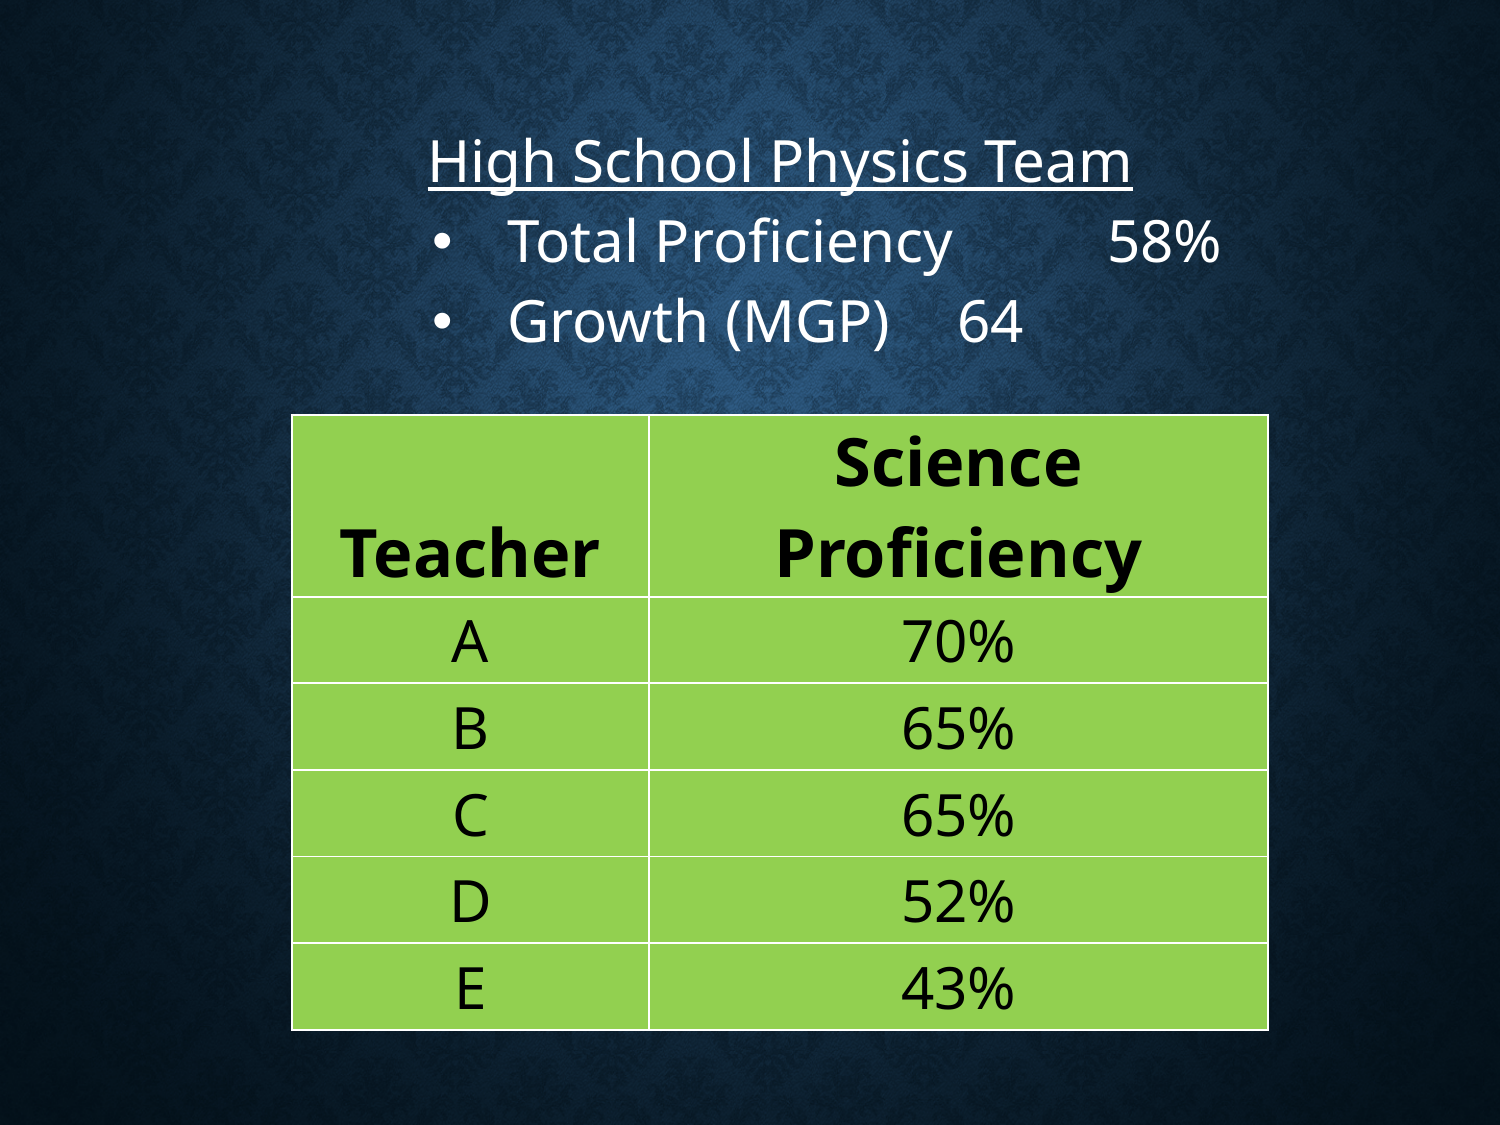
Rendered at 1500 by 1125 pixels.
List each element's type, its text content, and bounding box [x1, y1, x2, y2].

table_cell B [293, 684, 648, 769]
table_cell 65% [650, 684, 1267, 769]
table_header Science Proficiency [650, 416, 1267, 596]
table_cell C [293, 771, 648, 856]
table_cell E [293, 944, 648, 1029]
table_cell 65% [650, 771, 1267, 856]
table_cell 70% [650, 598, 1267, 682]
table_header Teacher [293, 416, 648, 596]
table_cell 43% [650, 944, 1267, 1029]
table_cell D [293, 857, 648, 942]
table_cell A [293, 598, 648, 682]
text_box High School Physics Team Total Proficiency 58% Growth (MGP) 64 [240, 123, 1320, 373]
table_cell 52% [650, 857, 1267, 942]
